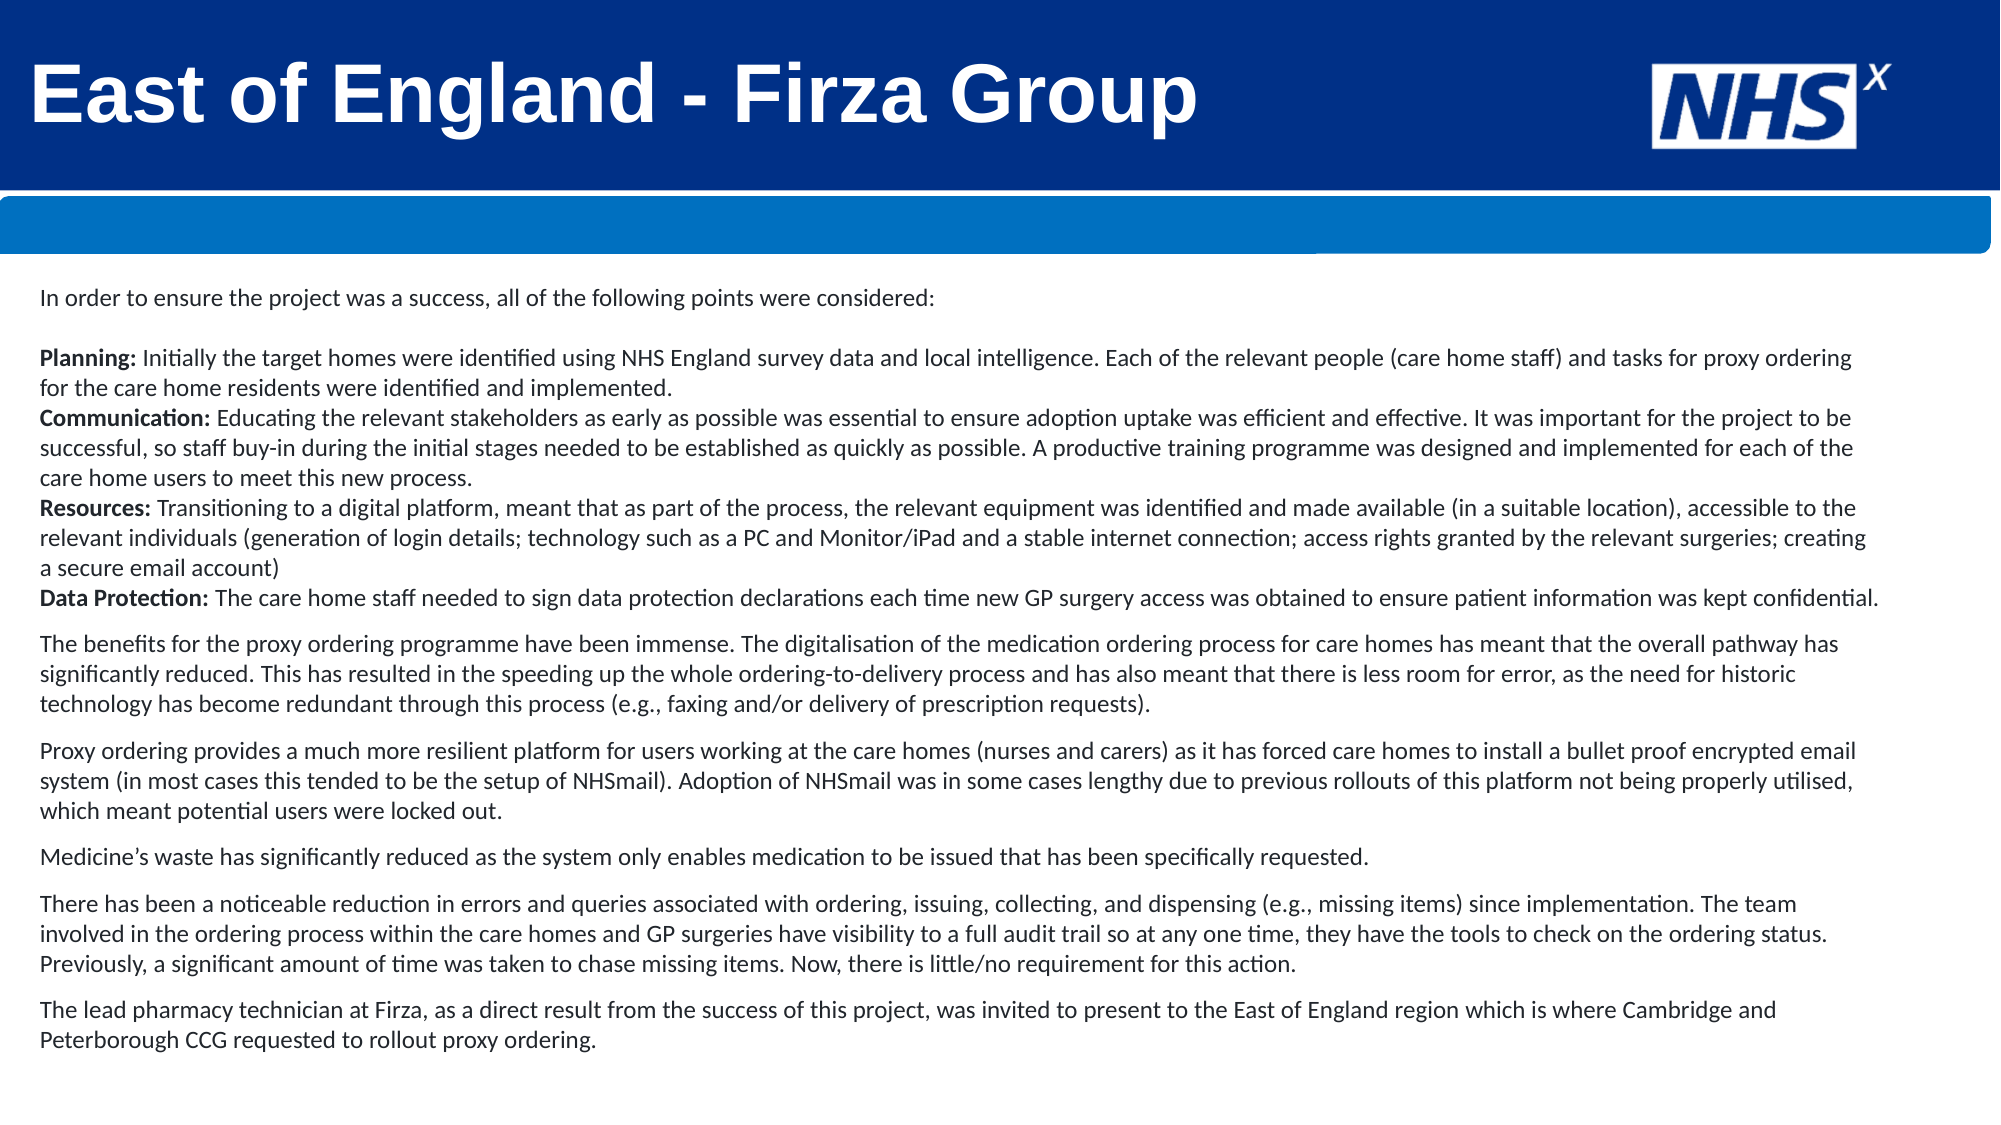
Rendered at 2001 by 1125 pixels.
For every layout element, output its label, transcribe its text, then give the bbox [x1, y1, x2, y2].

text_box [0, 196, 1991, 254]
list In order to ensure the project was a success, all of the following points were considered: Planning: Initially the target homes were identified using NHS England survey data and local intelligence. Each of the relevant people (care home staff) and tasks for proxy ordering for the care home residents were identified and implemented. Communication: Educating the relevant stakeholders as early as possible was essential to ensure adoption uptake was efficient and effective. It was important for the project to be successful, so staff buy-in during the initial stages needed to be established as quickly as possible. A productive training programme was designed and implemented for each of the care home users to meet this new process. Resources: Transitioning to a digital platform, meant that as part of the process, the relevant equipment was identified and made available (in a suitable location), accessible to the relevant individuals (generation of login details; technology such as a PC and Monitor/iPad and a stable internet connection; access rights granted by the relevant surgeries; creating a secure email account) Data Protection: The care home staff needed to sign data protection declarations each time new GP surgery access was obtained to ensure patient information was kept confidential. The benefits for the proxy ordering programme have been immense. The digitalisation of the medication ordering process for care homes has meant that the overall pathway has significantly reduced. This has resulted in the speeding up the whole ordering-to-delivery process and has also meant that there is less room for error, as the need for historic technology has become redundant through this process (e.g., faxing and/or delivery of prescription requests). Proxy ordering provides a much more resilient platform for users working at the care homes (nurses and carers) as it has forced care homes to install a bullet proof encrypted email system (in most cases this tended to be the setup of NHSmail). Adoption of NHSmail was in some cases lengthy due to previous rollouts of this platform not being properly utilised, which meant potential users were locked out. Medicine’s waste has significantly reduced as the system only enables medication to be issued that has been specifically requested. There has been a noticeable reduction in errors and queries associated with ordering, issuing, collecting, and dispensing (e.g., missing items) since implementation. The team involved in the ordering process within the care homes and GP surgeries have visibility to a full audit trail so at any one time, they have the tools to check on the ordering status. Previously, a significant amount of time was taken to chase missing items. Now, there is little/no requirement for this action. The lead pharmacy technician at Firza, as a direct result from the success of this project, was invited to present to the East of England region which is where Cambridge and Peterborough CCG requested to rollout proxy ordering. [0, 274, 1901, 1100]
picture [1629, 41, 1915, 172]
title East of England - Firza Group [29, 38, 1699, 155]
